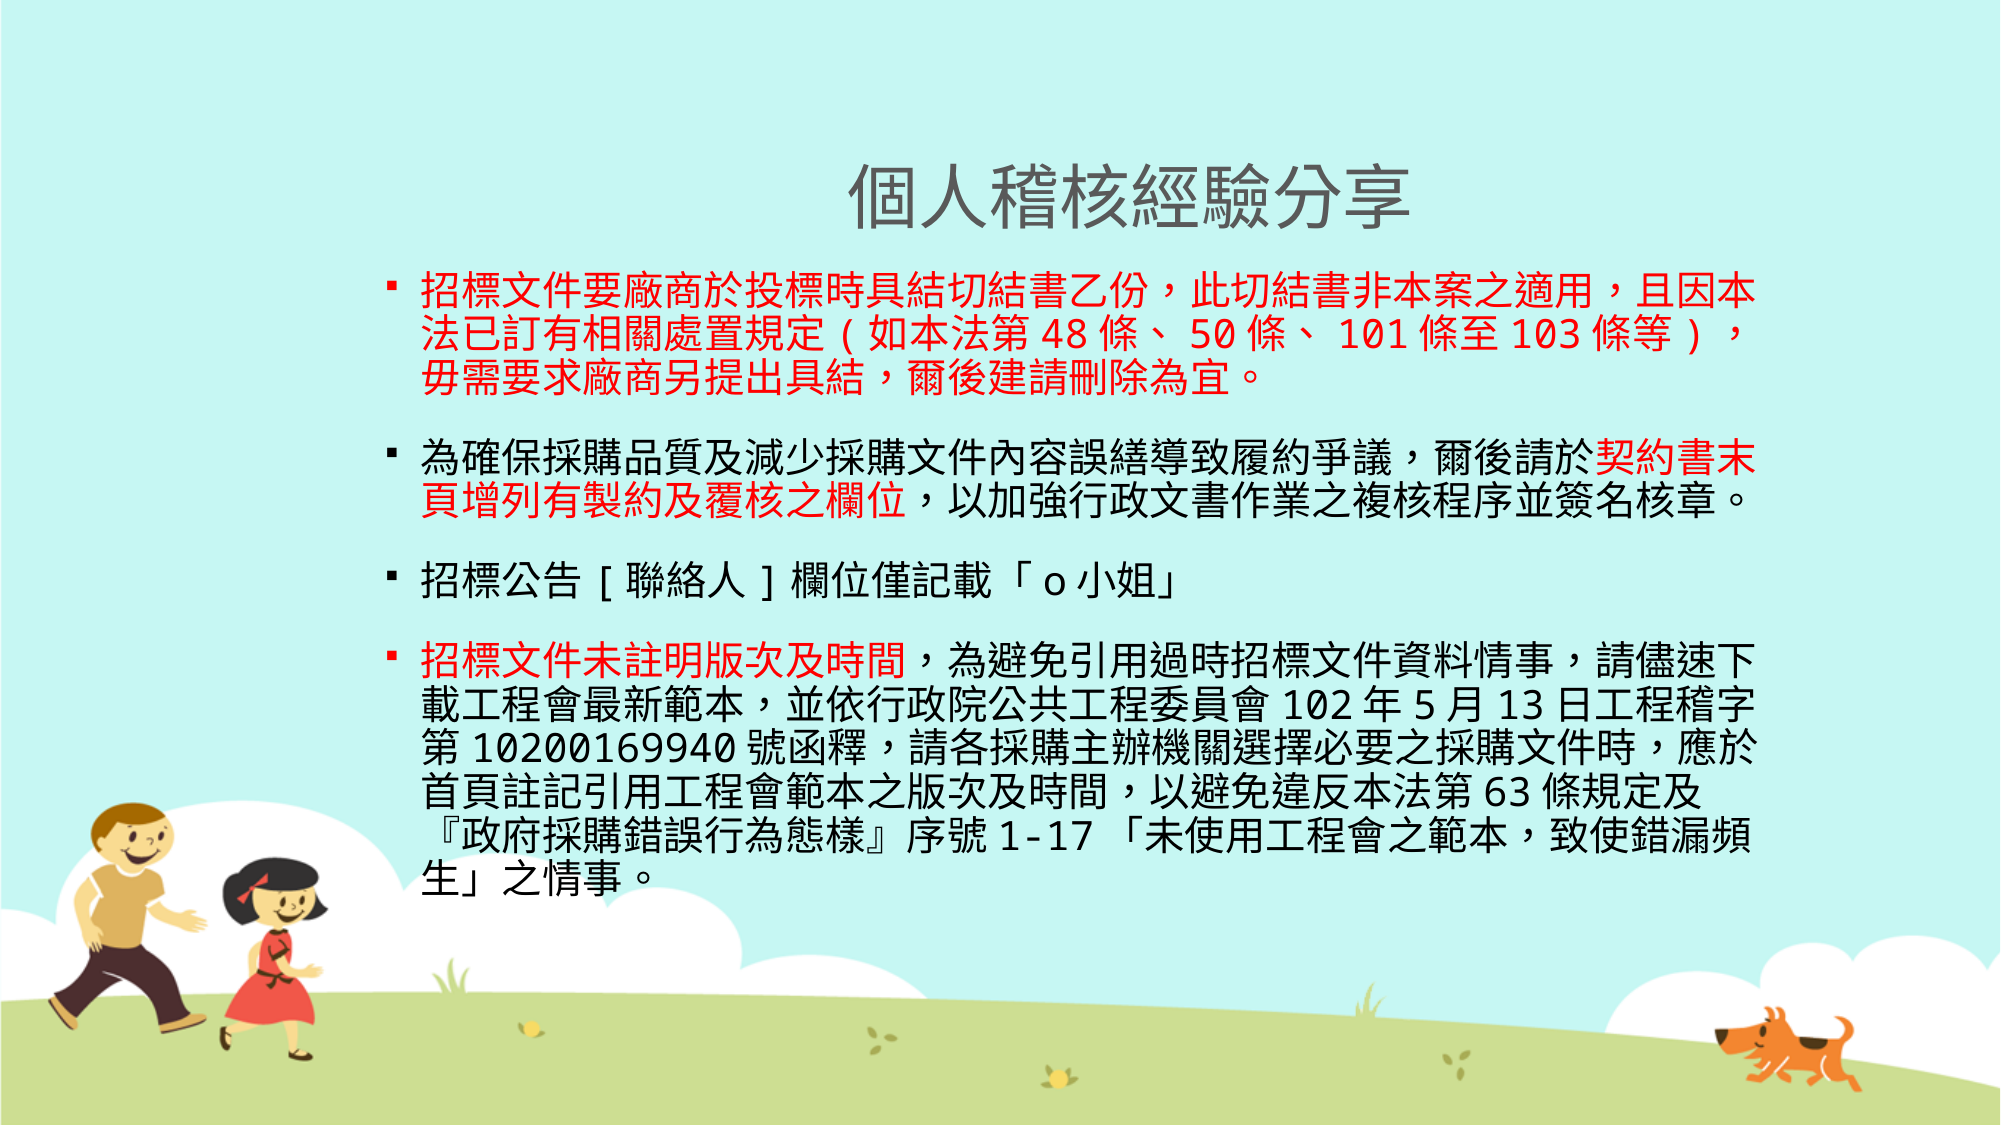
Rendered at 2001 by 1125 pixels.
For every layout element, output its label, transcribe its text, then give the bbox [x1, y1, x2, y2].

title 個人稽核經驗分享 [362, 50, 1900, 247]
list 招標文件要廠商於投標時具結切結書乙份，此切結書非本案之適用，且因本法已訂有相關處置規定(如本法第48條、50條、101條至103條等)，毋需要求廠商另提出具結，爾後建請刪除為宜。 為確保採購品質及減少採購文件內容誤繕導致履約爭議，爾後請於契約書末頁增列有製約及覆核之欄位，以加強行政文書作業之複核程序並簽名核章。 招標公告[聯絡人]欄位僅記載「o小姐」 招標文件未註明版次及時間，為避免引用過時招標文件資料情事，請儘速下載工程會最新範本，並依行政院公共工程委員會102年5月13日工程稽字第10200169940號函釋，請各採購主辦機關選擇必要之採購文件時，應於首頁註記引用工程會範本之版次及時間，以避免違反本法第63條規定及『政府採購錯誤行為態樣』序號1-17「未使用工程會之範本，致使錯漏頻生」之情事。 [362, 262, 1781, 938]
picture [0, 0, 2001, 1125]
